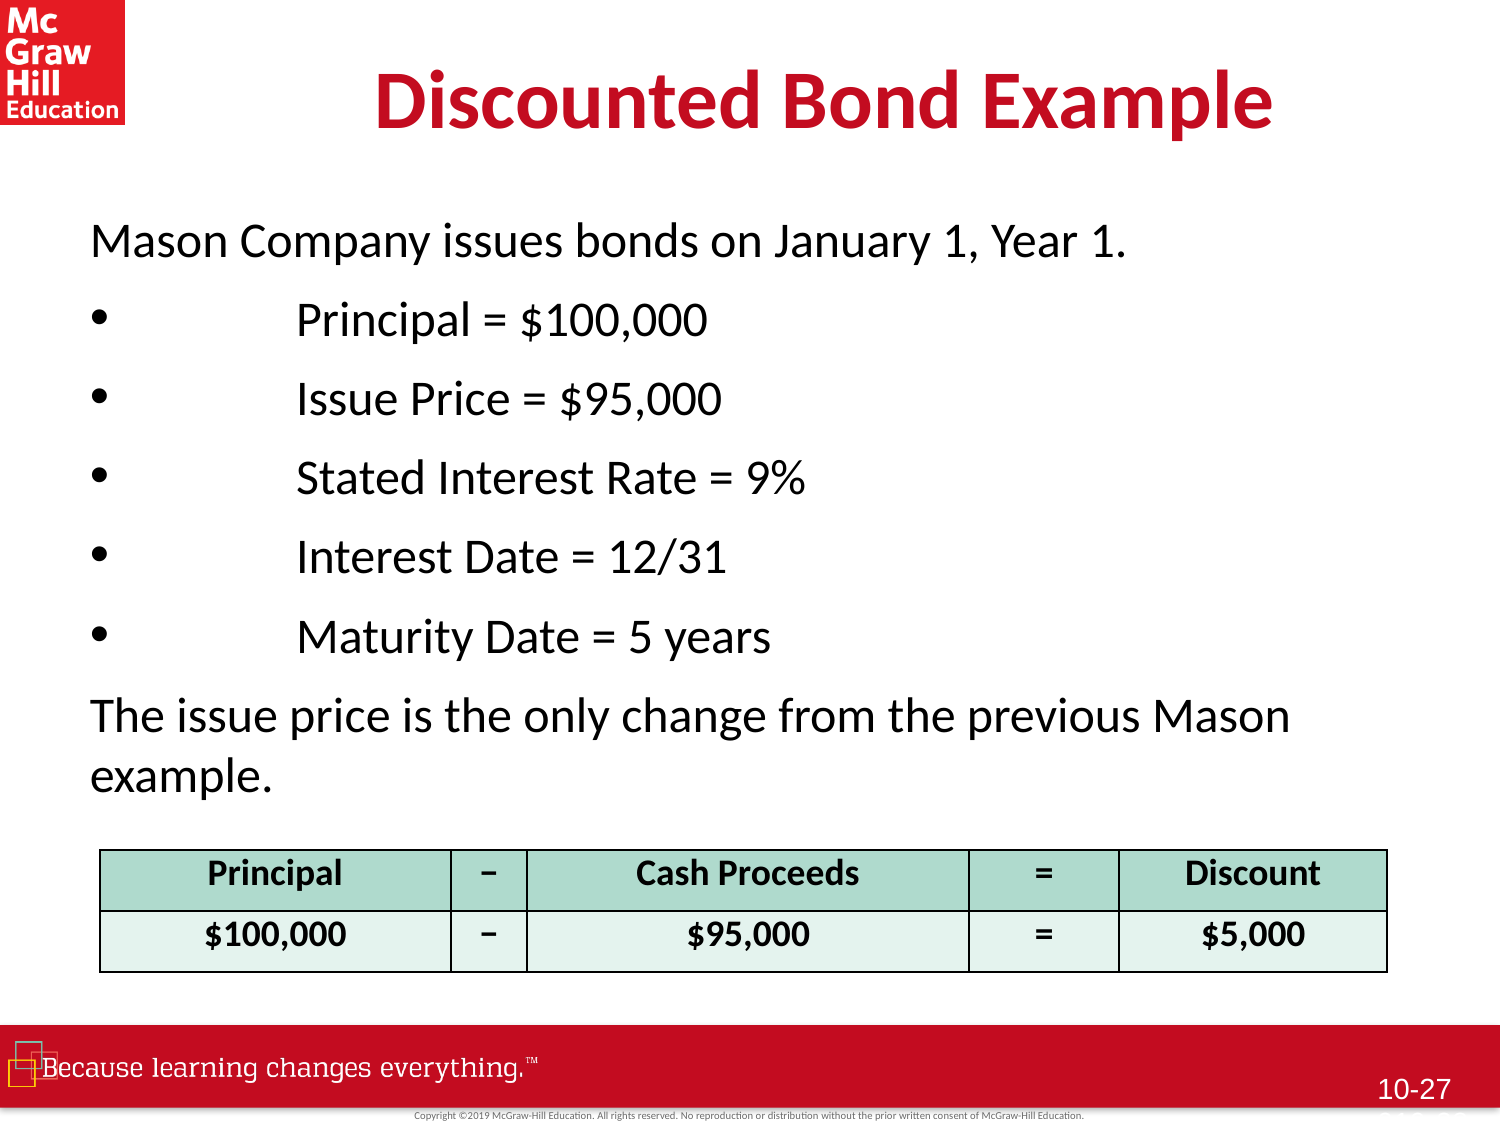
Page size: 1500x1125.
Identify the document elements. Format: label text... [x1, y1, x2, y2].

table_header Cash Proceeds [528, 851, 968, 910]
table_cell $95,000 [528, 912, 968, 971]
slide_number 10-27 910-27 [1362, 1062, 1500, 1125]
table_cell = [970, 912, 1118, 971]
table_header − [452, 851, 526, 910]
list Mason Company issues bonds on January 1, Year 1. Principal = $100,000 Issue Price = $95,000 Stated Interest Rate = 9% Interest Date = 12/31 Maturity Date = 5 years The issue price is the only change from the previous Mason example. [75, 200, 1425, 975]
picture [8, 1041, 538, 1087]
table_header Discount [1120, 851, 1386, 910]
picture [0, 0, 125, 125]
table_cell − [452, 912, 526, 971]
table_header = [970, 851, 1118, 910]
table_header Principal [101, 851, 450, 910]
title Discounted Bond Example [150, 37, 1500, 138]
table_cell $100,000 [101, 912, 450, 971]
table_cell $5,000 [1120, 912, 1386, 971]
